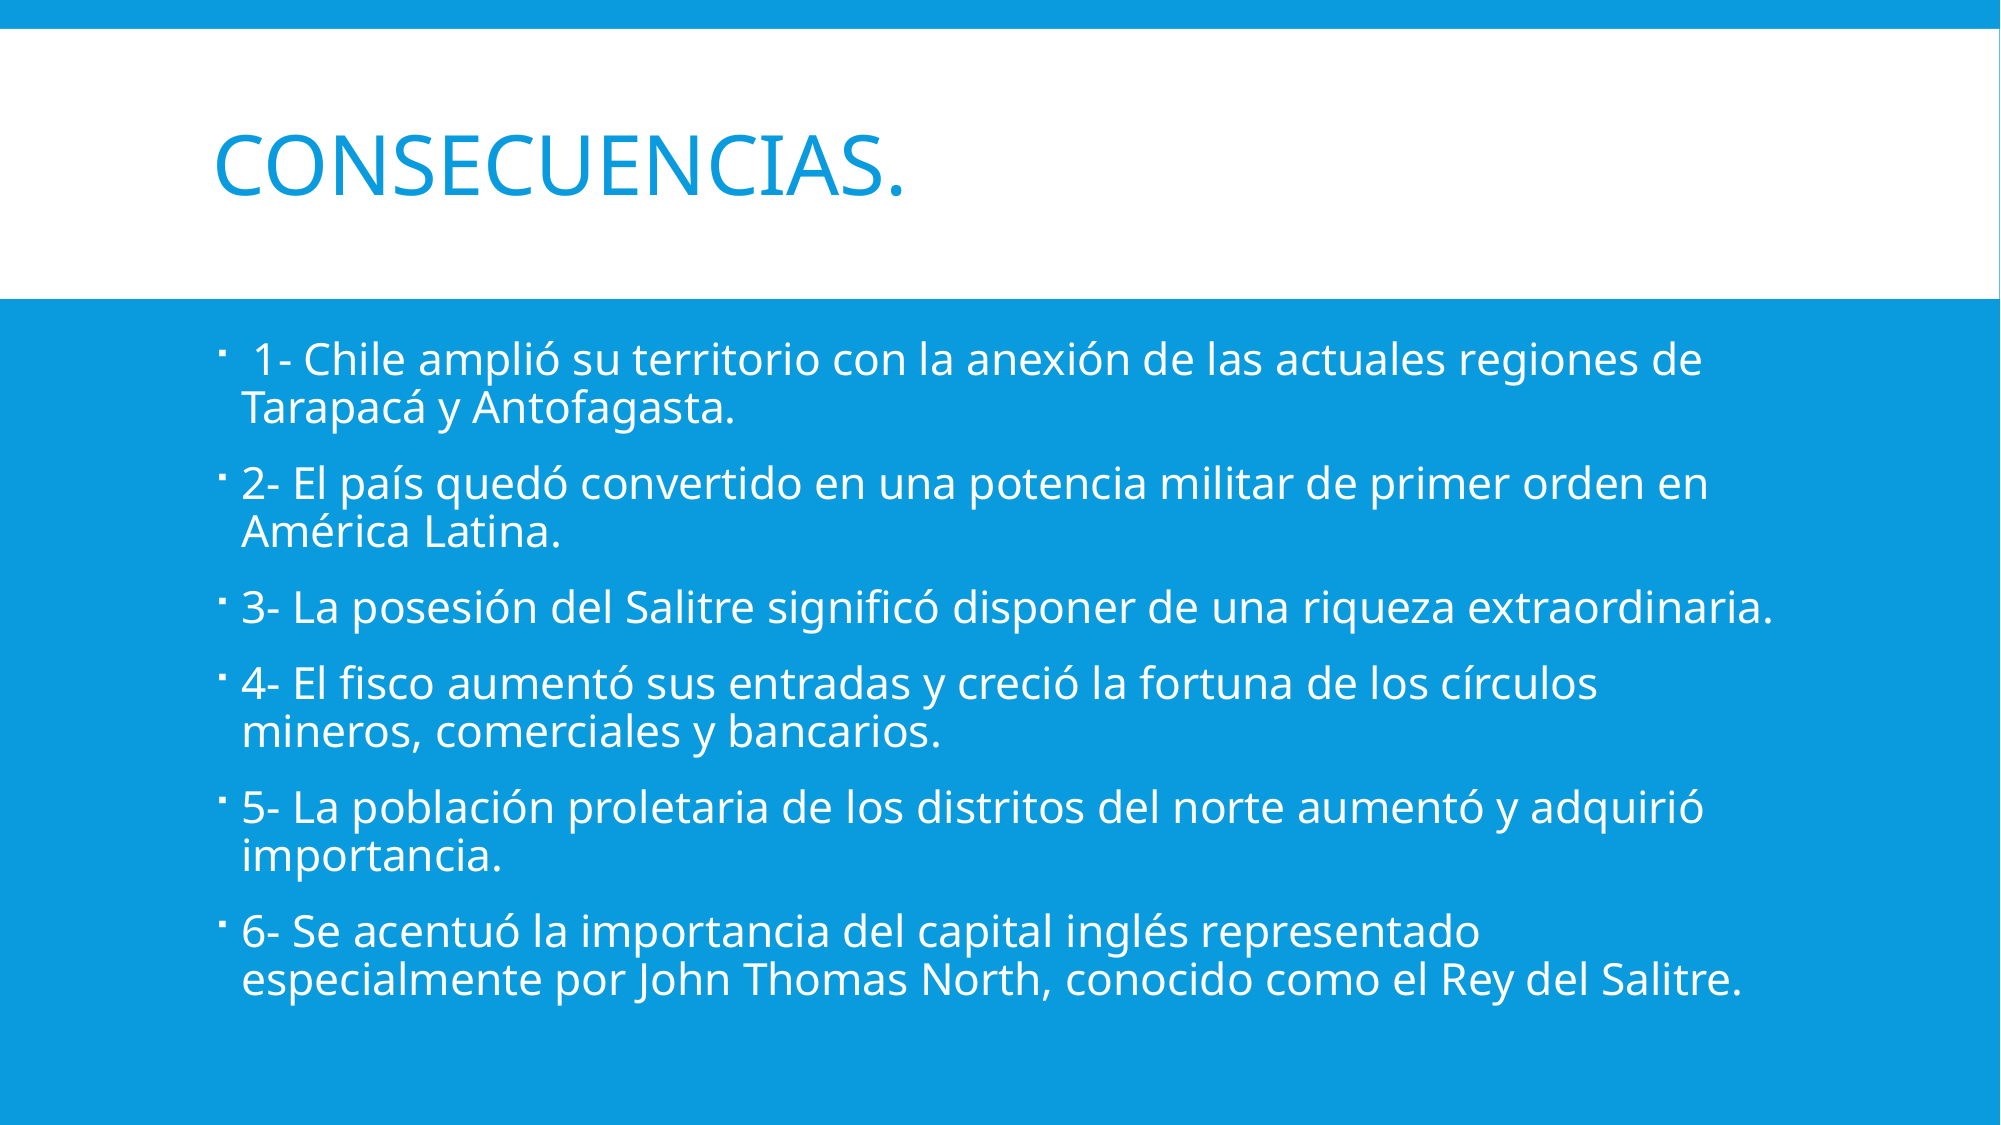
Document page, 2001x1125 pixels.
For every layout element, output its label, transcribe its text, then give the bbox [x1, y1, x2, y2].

title Consecuencias. [197, 46, 1803, 295]
list 1- Chile amplió su territorio con la anexión de las actuales regiones de Tarapacá y Antofagasta. 2- El país quedó convertido en una potencia militar de primer orden en América Latina. 3- La posesión del Salitre significó disponer de una riqueza extraordinaria. 4- El fisco aumentó sus entradas y creció la fortuna de los círculos mineros, comerciales y bancarios. 5- La población proletaria de los distritos del norte aumentó y adquirió importancia. 6- Se acentuó la importancia del capital inglés representado especialmente por John Thomas North, conocido como el Rey del Salitre. [197, 329, 1803, 1020]
